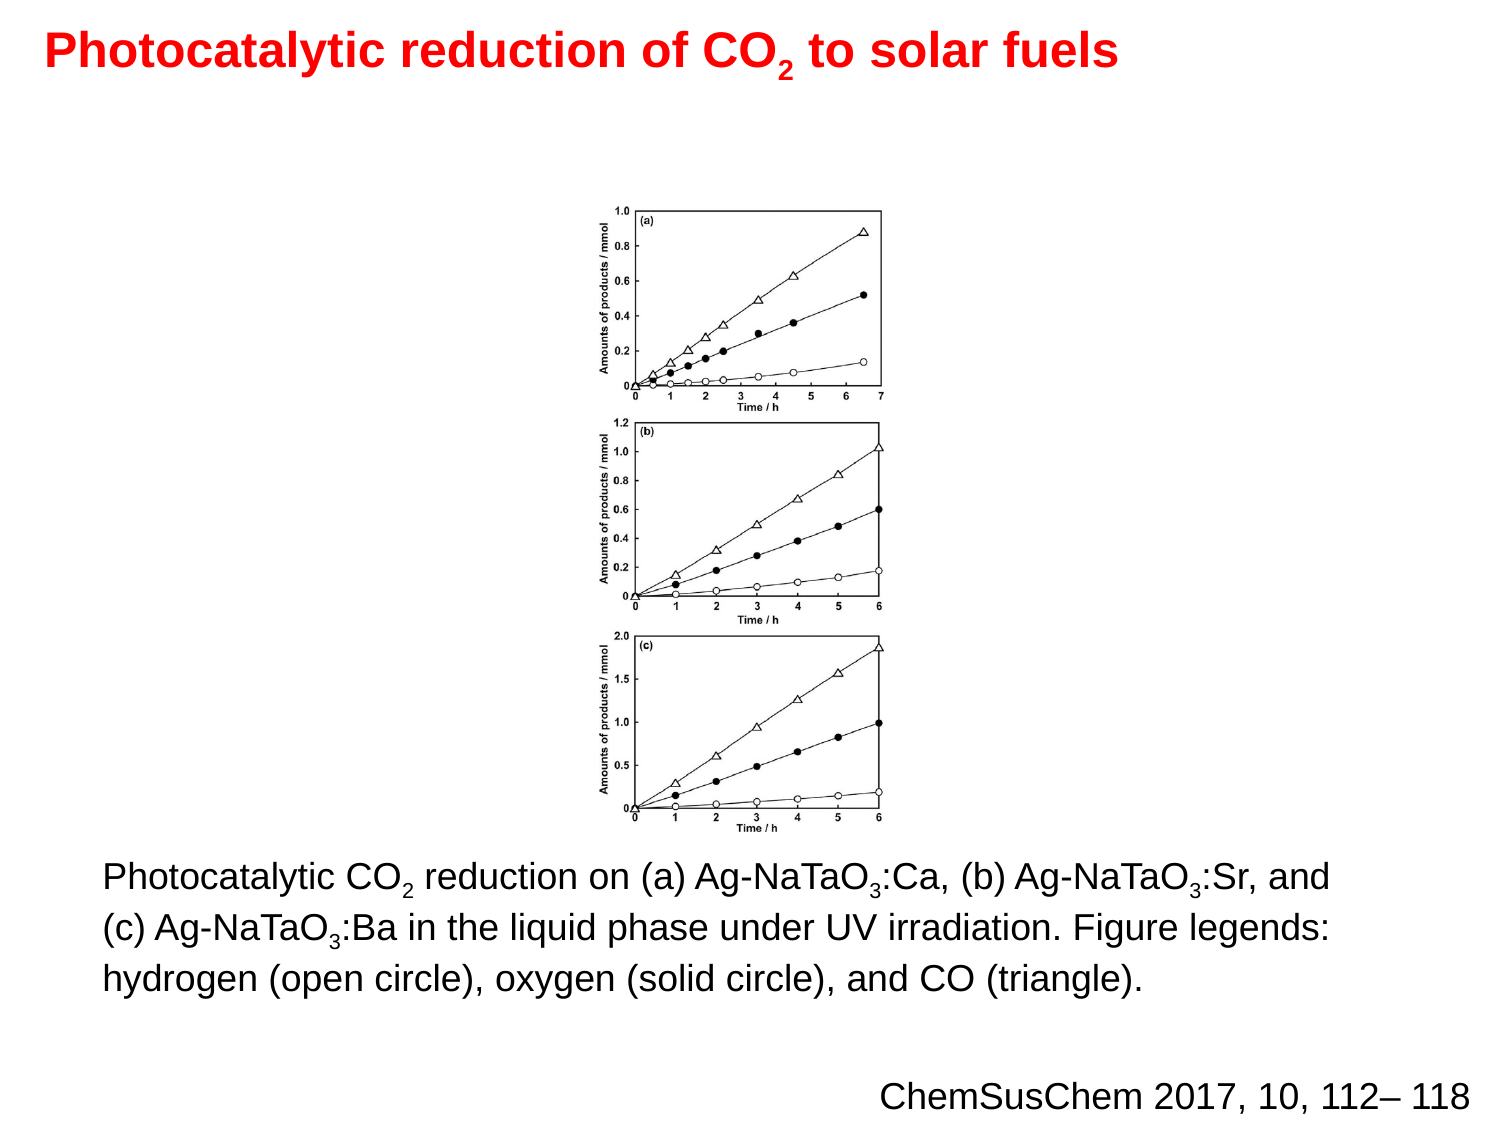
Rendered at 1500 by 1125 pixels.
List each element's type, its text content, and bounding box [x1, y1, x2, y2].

picture [599, 206, 884, 832]
text_box Photocatalytic CO2 reduction on (a) Ag-NaTaO3:Ca, (b) Ag-NaTaO3:Sr, and (c) Ag-NaTaO3:Ba in the liquid phase under UV irradiation. Figure legends: hydrogen (open circle), oxygen (solid circle), and CO (triangle). [87, 844, 1394, 1007]
text_box Photocatalytic reduction of CO2 to solar fuels [29, 10, 1135, 94]
text_box ChemSusChem 2017, 10, 112– 118 [864, 1064, 1497, 1125]
